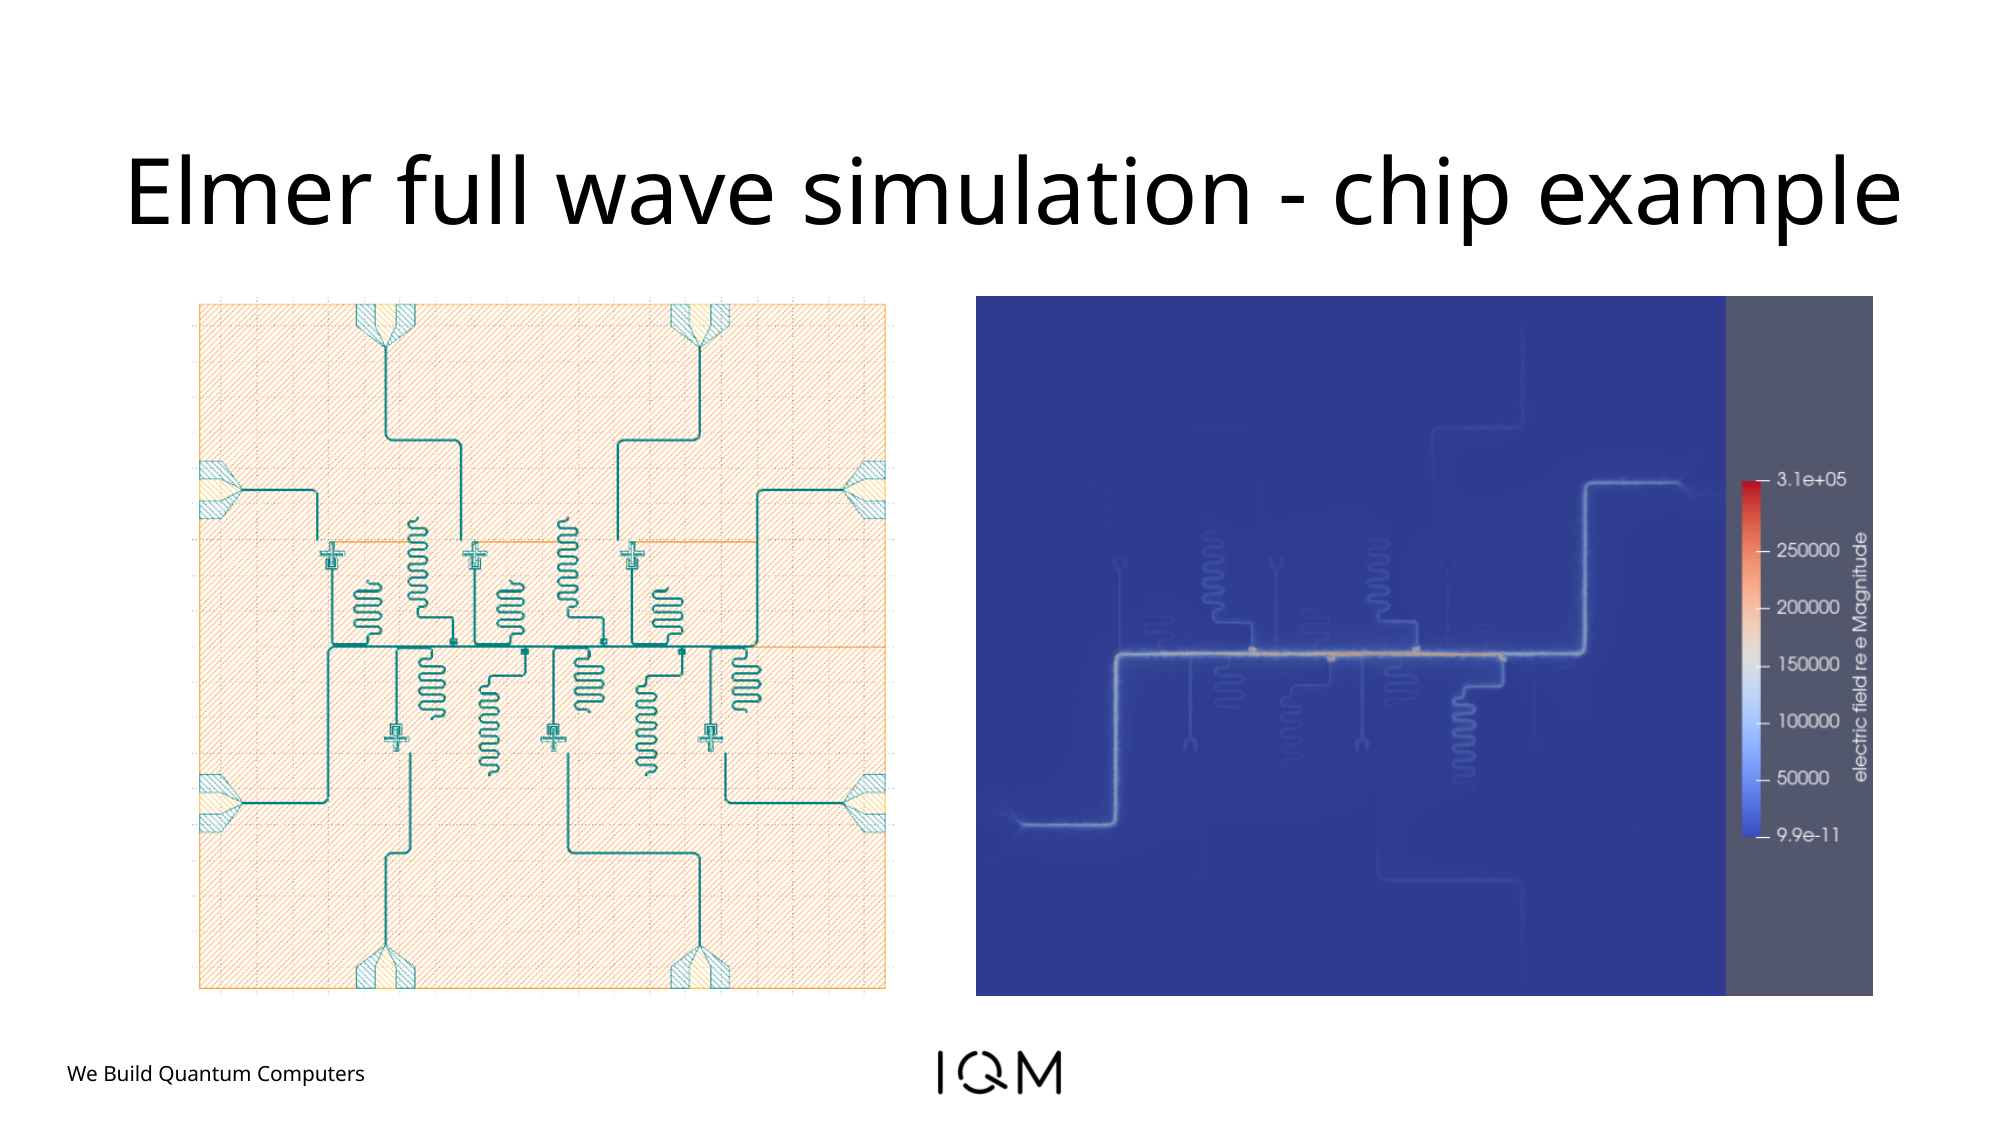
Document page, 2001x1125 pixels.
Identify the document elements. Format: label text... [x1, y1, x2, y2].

picture [927, 1042, 1072, 1103]
title Elmer full wave simulation - chip example [108, 92, 2000, 297]
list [191, 296, 894, 996]
picture [976, 296, 1873, 996]
